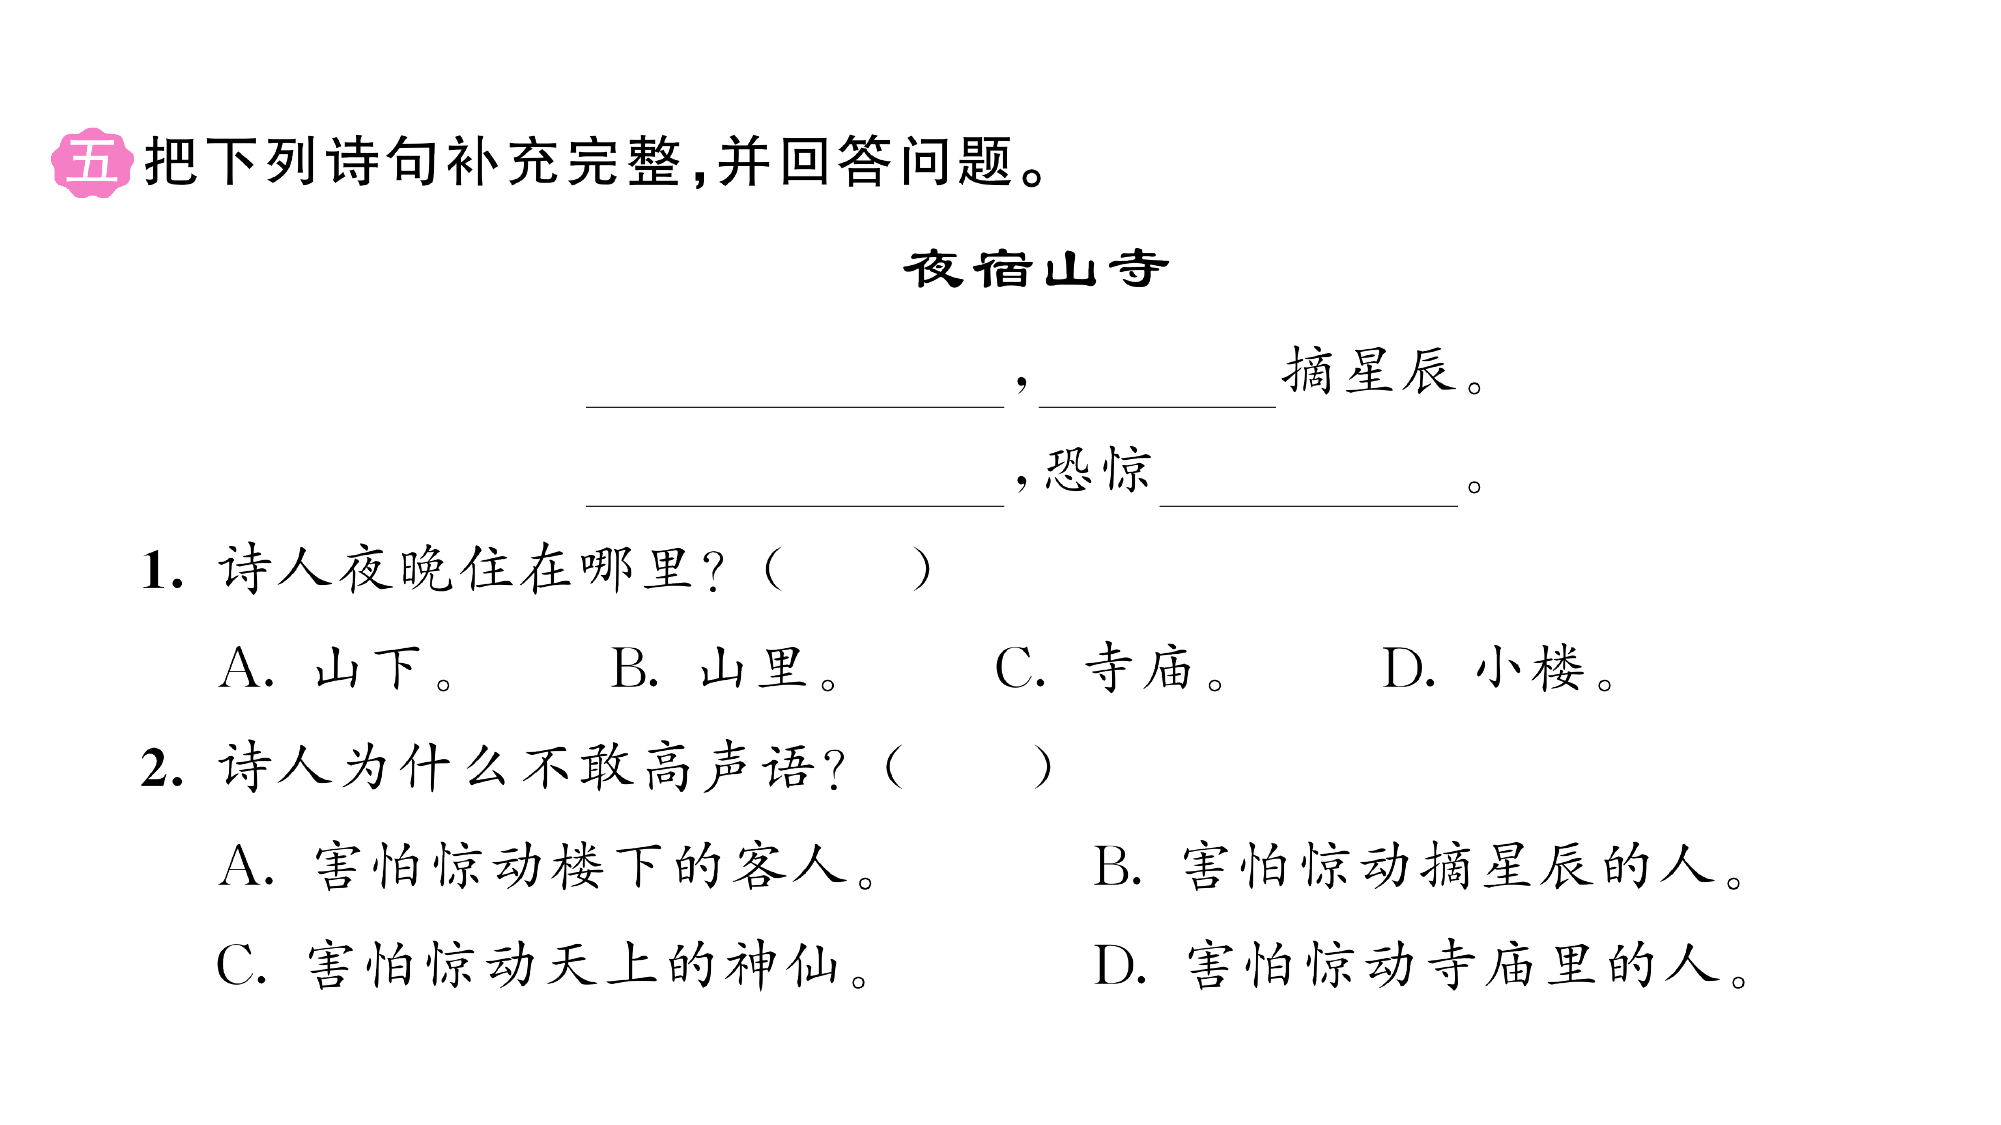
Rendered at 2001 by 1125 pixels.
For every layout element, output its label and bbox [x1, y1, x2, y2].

picture [47, 112, 1938, 1012]
